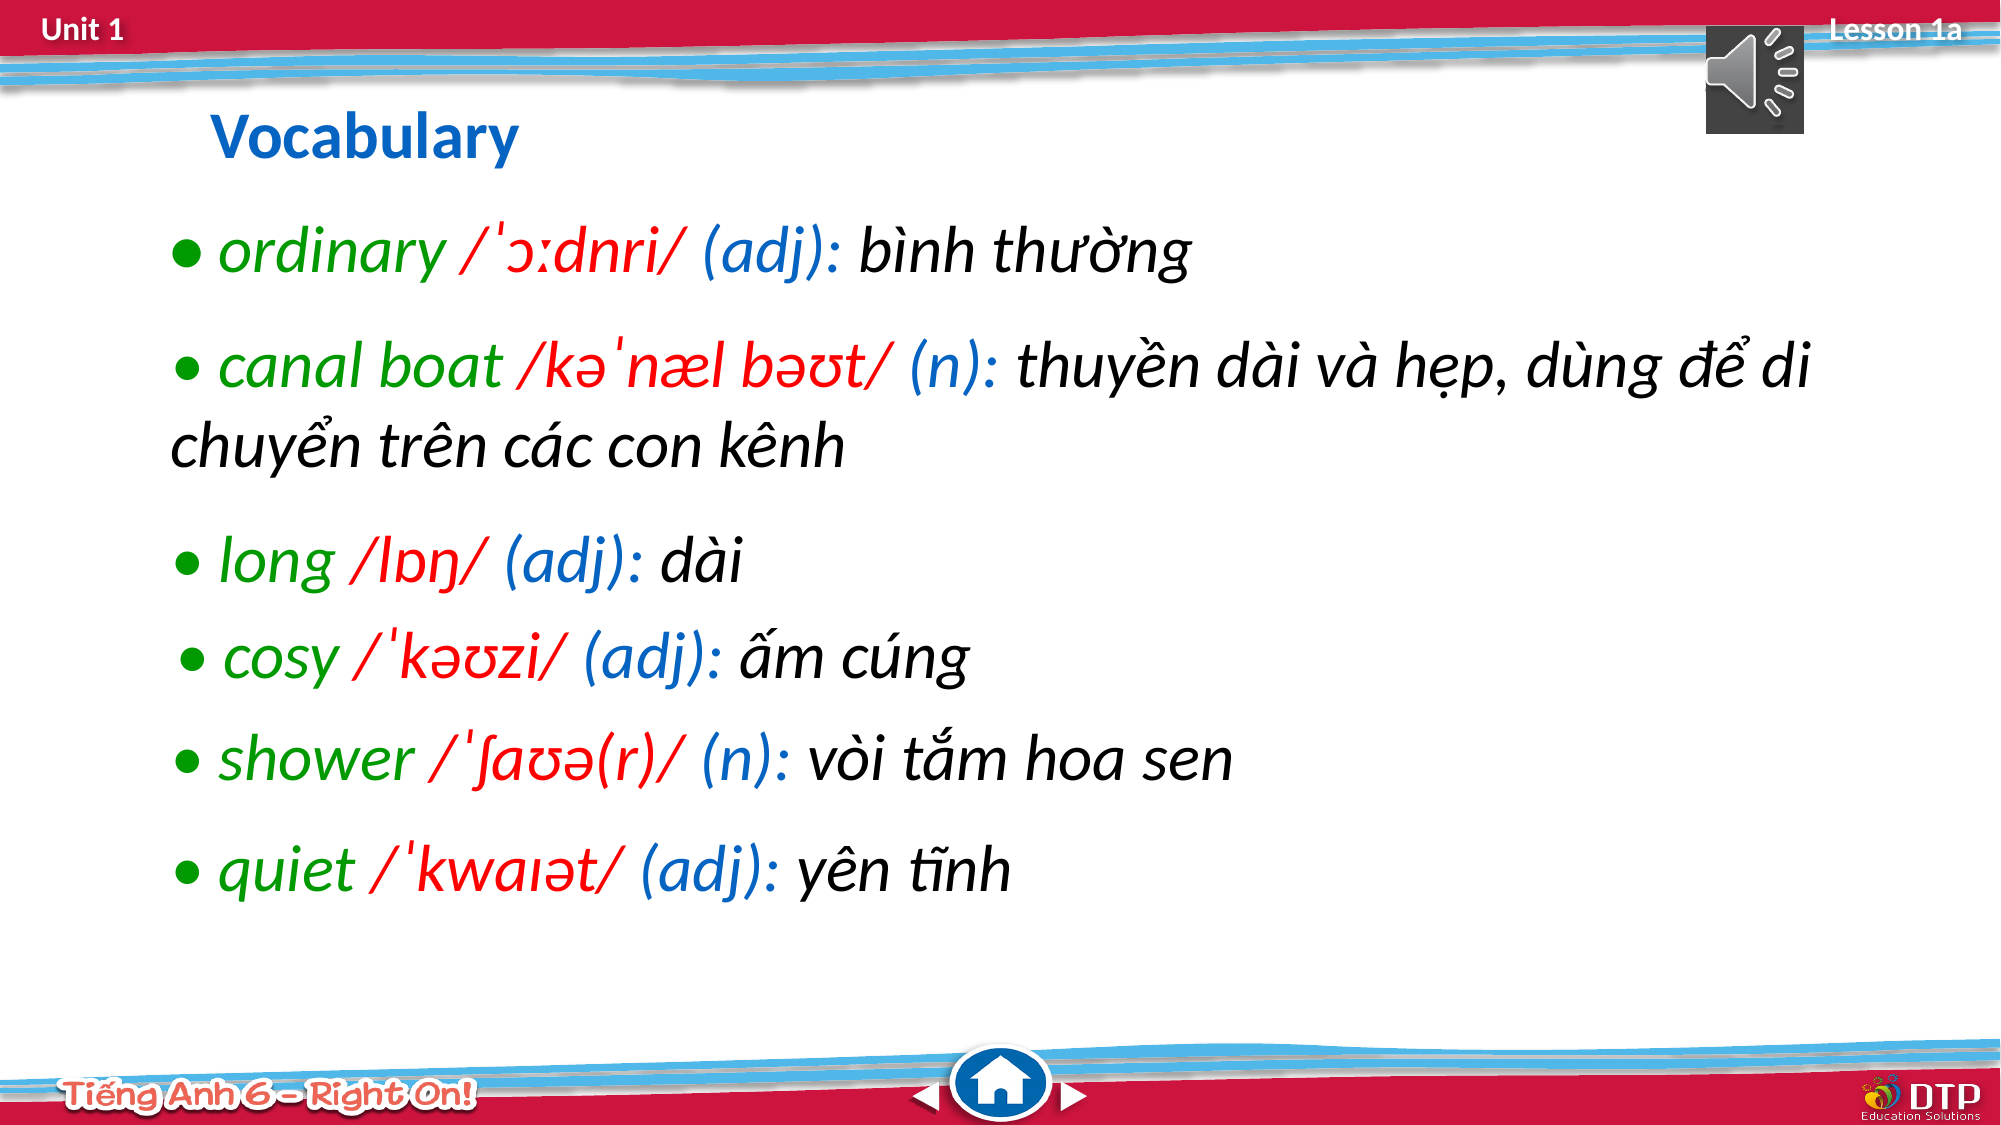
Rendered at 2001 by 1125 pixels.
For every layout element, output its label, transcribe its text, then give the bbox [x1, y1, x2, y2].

text_box • long /lɒŋ/ (adj): dài [155, 508, 1304, 604]
text_box • shower /ˈʃaʊə(r)/ (n): vòi tắm hoa sen [155, 706, 1856, 802]
text_box • quiet /ˈkwaɪət/ (adj): yên tĩnh [155, 817, 1409, 912]
picture [0, 0, 2000, 1125]
text_box • cosy /ˈkəʊzi/ (adj): ấm cúng [160, 604, 987, 700]
text_box • canal boat /kəˈnæl bəʊt/ (n): thuyền dài và hẹp, dùng để di chuyển trên các con kênh [155, 312, 1895, 488]
text_box • ordinary /ˈɔːdnri/ (adj): bình thường [155, 198, 1856, 293]
text_box Vocabulary [196, 84, 550, 180]
